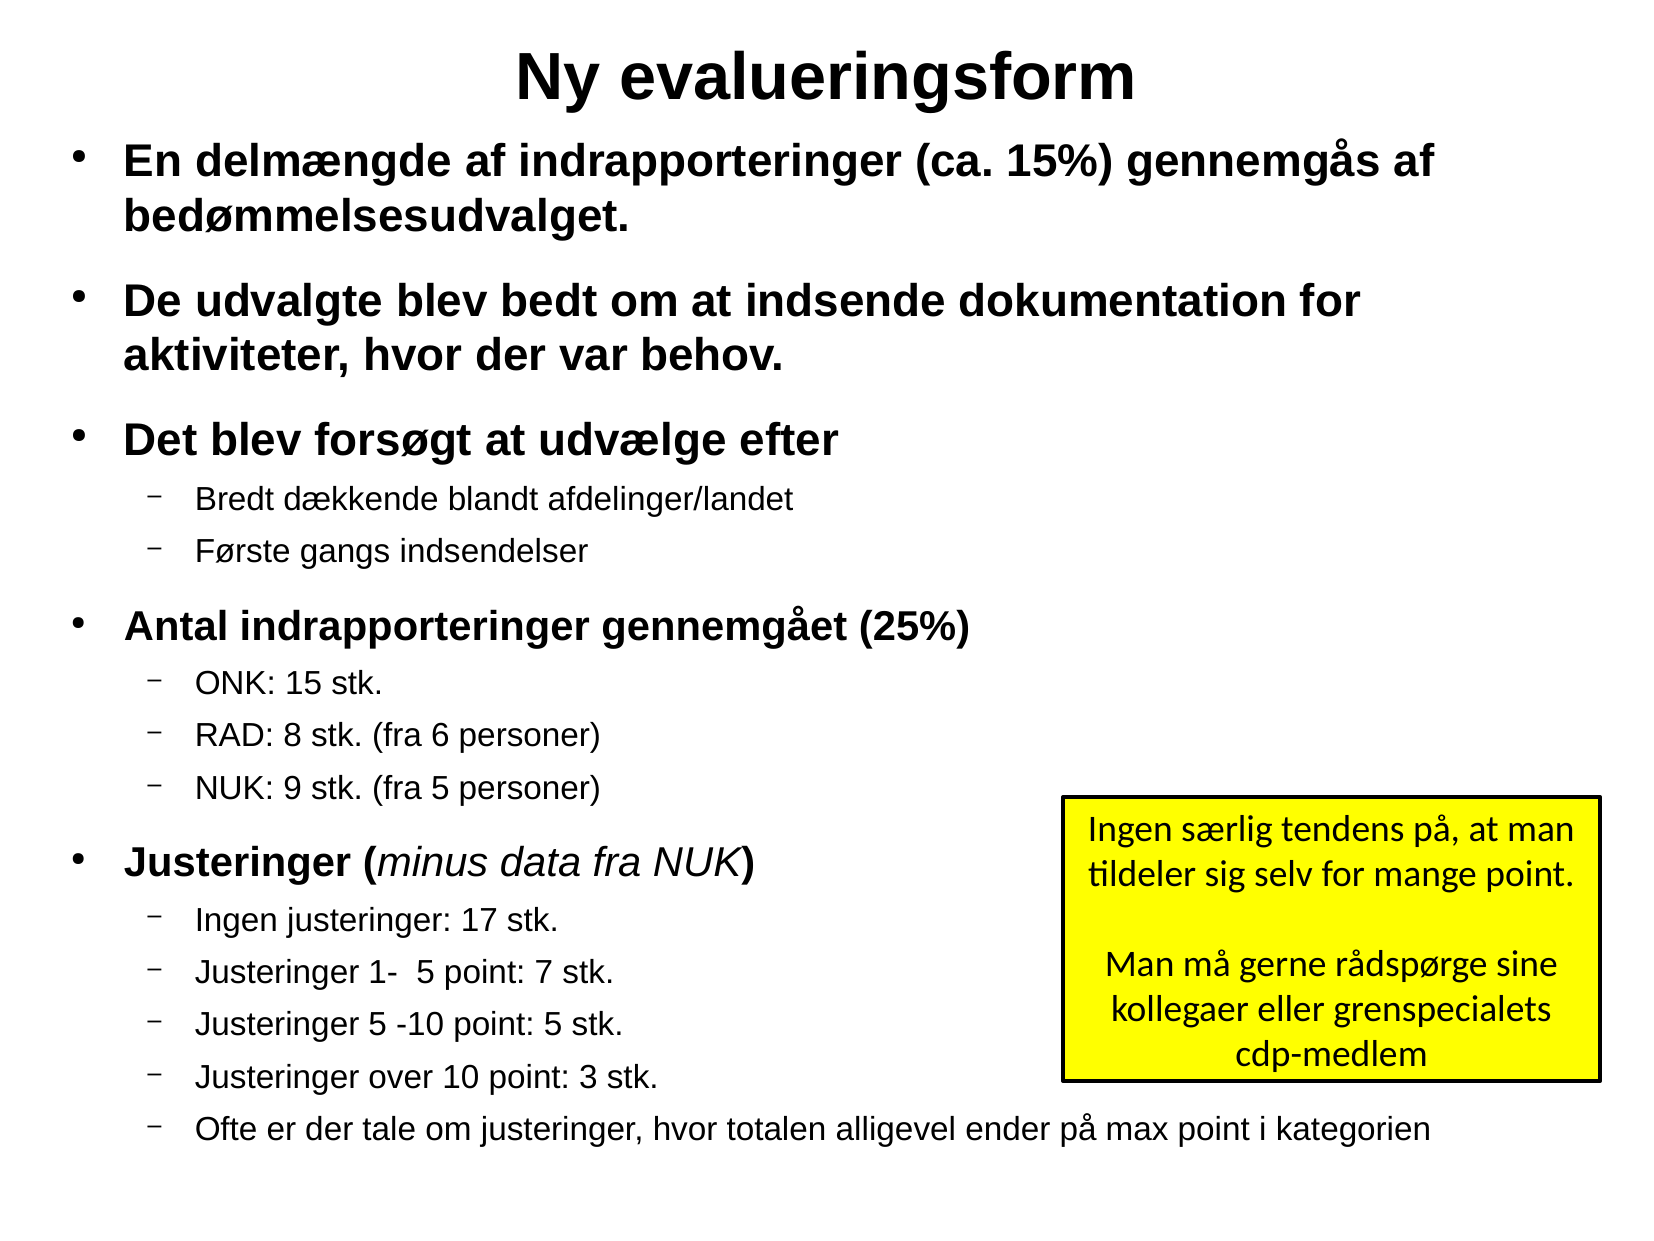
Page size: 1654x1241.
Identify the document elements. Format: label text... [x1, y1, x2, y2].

text_box Ingen særlig tendens på, at man tildeler sig selv for mange point. Man må gerne rådspørge sine kollegaer eller grenspecialets cdp-medlem [1061, 795, 1602, 1083]
title Ny evalueringsform [82, 17, 1571, 128]
list En delmængde af indrapporteringer (ca. 15%) gennemgås af bedømmelsesudvalget. De udvalgte blev bedt om at indsende dokumentation for aktiviteter, hvor der var behov. Det blev forsøgt at udvælge efter Bredt dækkende blandt afdelinger/landet Første gangs indsendelser Antal indrapporteringer gennemgået (25%) ONK: 15 stk. RAD: 8 stk. (fra 6 personer) NUK: 9 stk. (fra 5 personer) Justeringer (minus data fra NUK) Ingen justeringer: 17 stk. Justeringer 1- 5 point: 7 stk. Justeringer 5 -10 point: 5 stk. Justeringer over 10 point: 3 stk. Ofte er der tale om justeringer, hvor totalen alligevel ender på max point i kategorien [53, 130, 1601, 1211]
